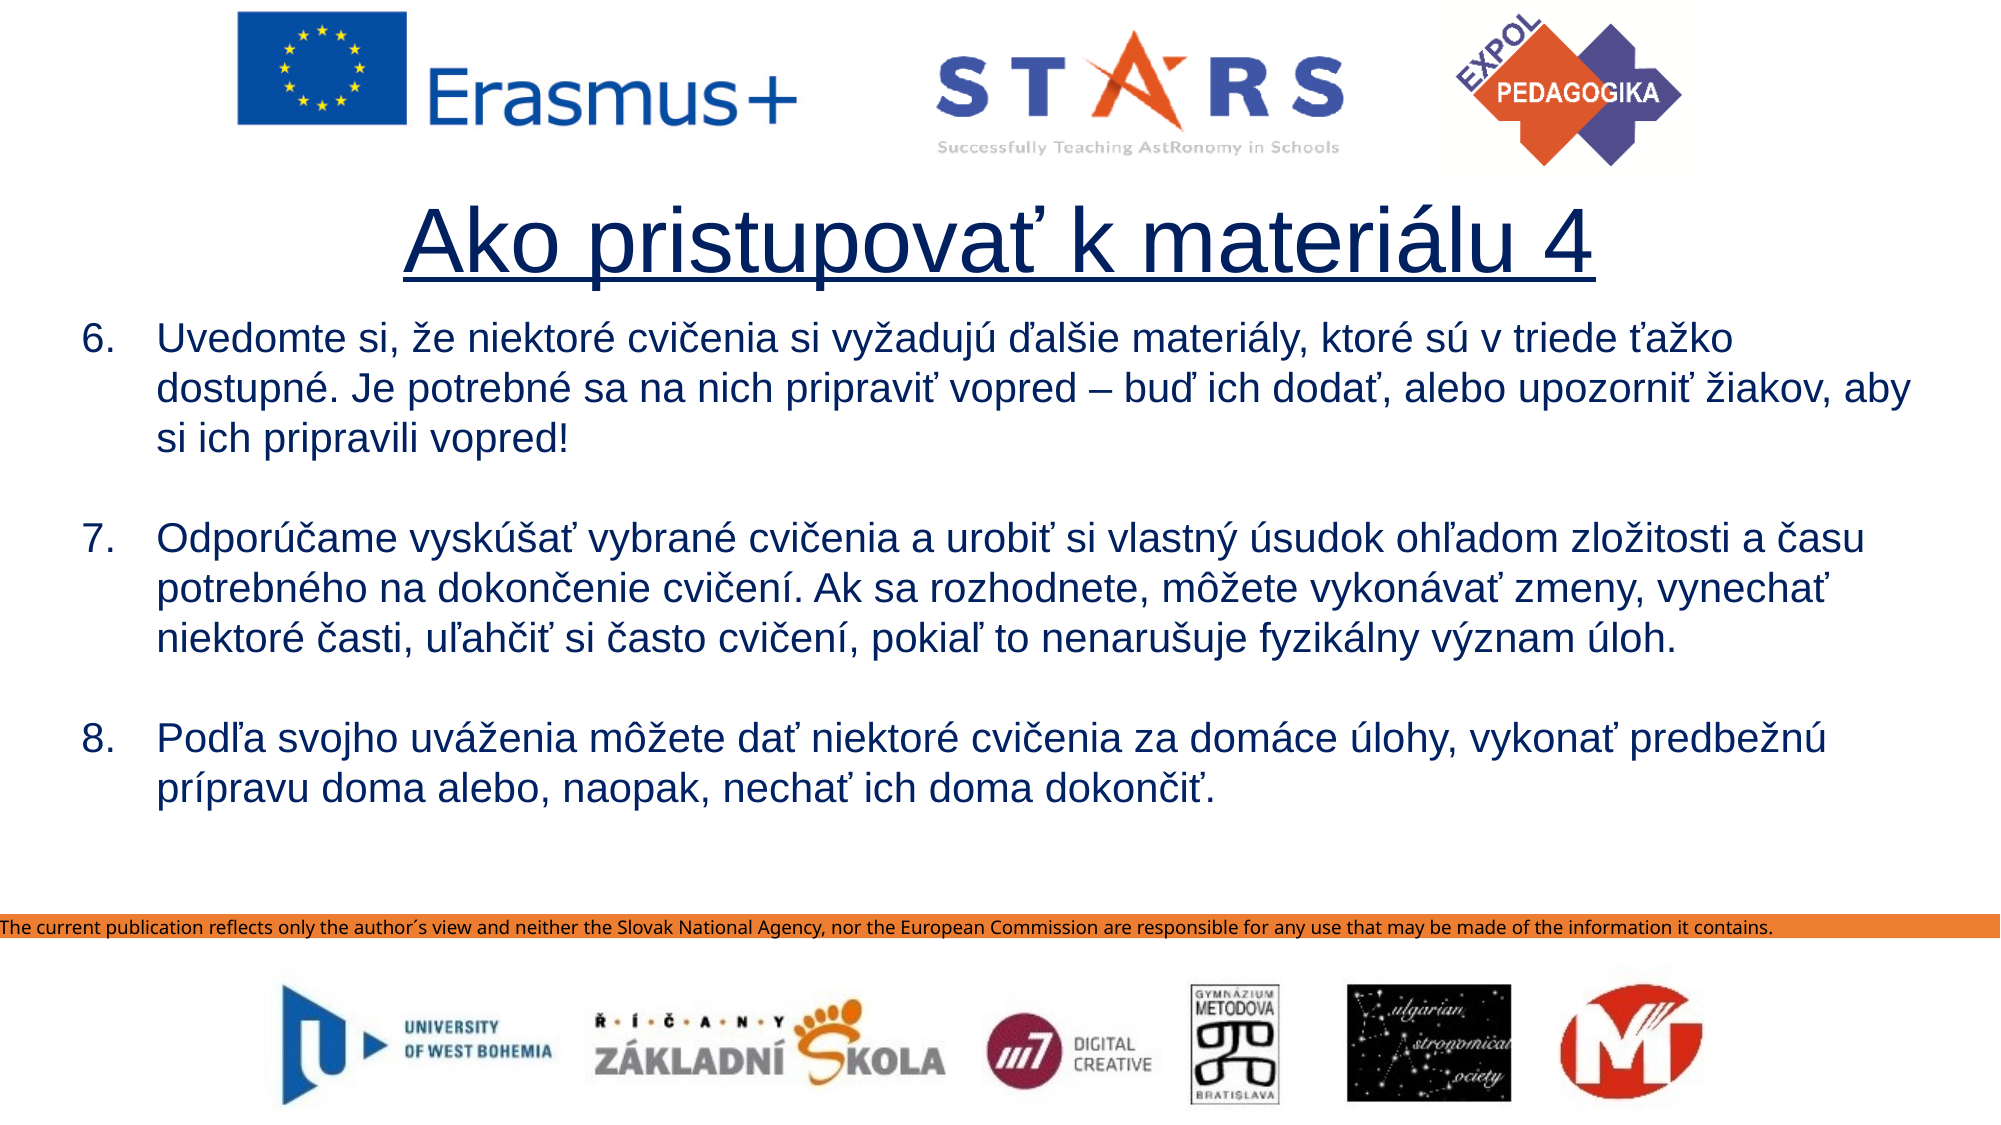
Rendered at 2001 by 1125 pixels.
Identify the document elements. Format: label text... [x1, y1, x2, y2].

text_box The current publication reflects only the author´s view and neither the Slovak National Agency, nor the European Commission are responsible for any use that may be made of the information it contains. [0, 914, 2000, 939]
text_box Ako pristupovať k materiálu 4 [0, 180, 2000, 291]
picture [205, 0, 1795, 181]
picture [260, 954, 1743, 1125]
text_box Uvedomte si, že niektoré cvičenia si vyžadujú ďalšie materiály, ktoré sú v triede ťažko dostupné. Je potrebné sa na nich pripraviť vopred – buď ich dodať, alebo upozorniť žiakov, aby si ich pripravili vopred! Odporúčame vyskúšať vybrané cvičenia a urobiť si vlastný úsudok ohľadom zložitosti a času potrebného na dokončenie cvičení. Ak sa rozhodnete, môžete vykonávať zmeny, vynechať niektoré časti, uľahčiť si často cvičení, pokiaľ to nenarušuje fyzikálny význam úloh. Podľa svojho uváženia môžete dať niektoré cvičenia za domáce úlohy, vykonať predbežnú prípravu doma alebo, naopak, nechať ich doma dokončiť. [81, 310, 1919, 812]
